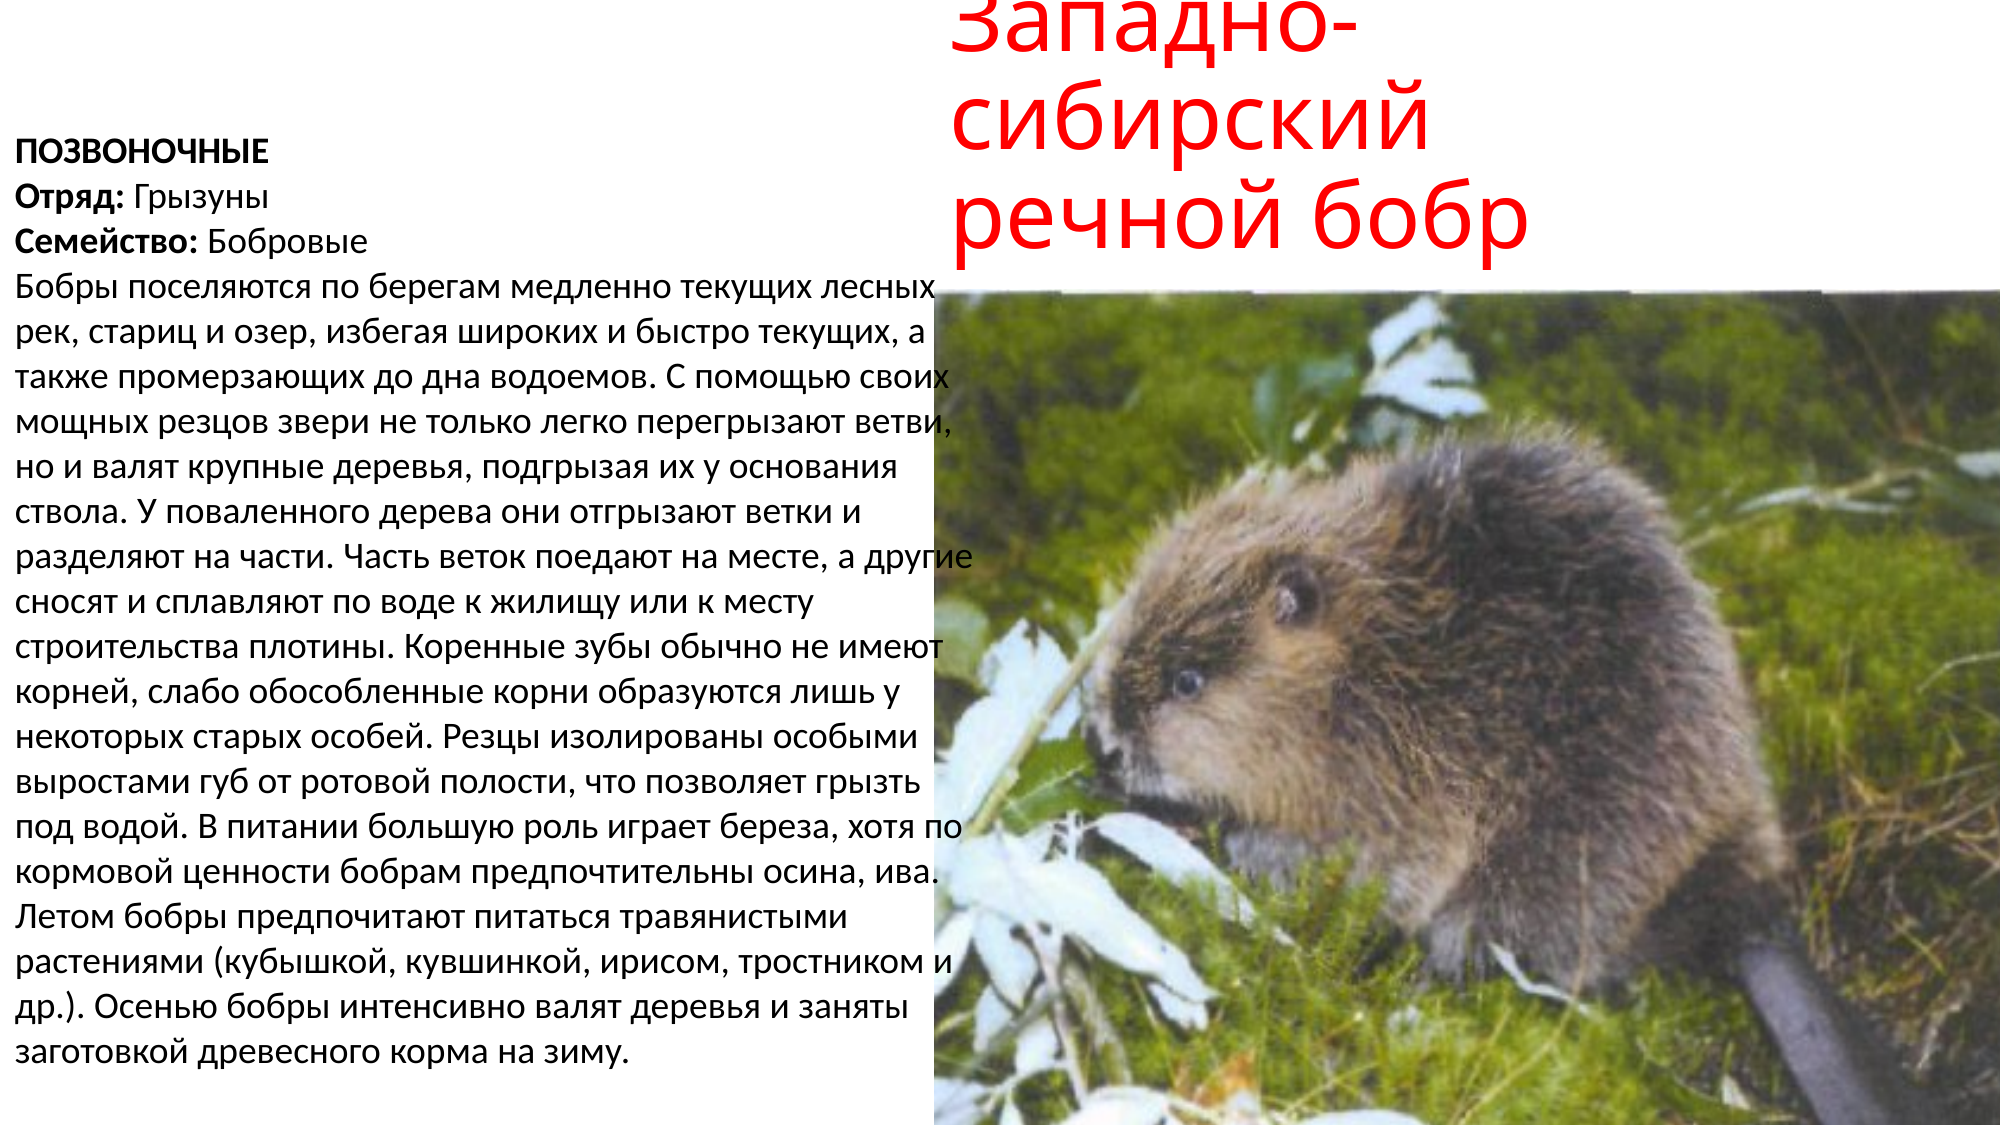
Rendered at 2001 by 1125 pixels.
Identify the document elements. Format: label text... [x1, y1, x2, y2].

text_box ПОЗВОНОЧНЫЕ Отряд: Грызуны Семейство: Бобровые Бобры поселяются по берегам медленно текущих лесных рек, стариц и озер, избегая широких и быстро текущих, а также промерзающих до дна водоемов. С помощью своих мощных резцов звери не только легко перегрызают ветви, но и валят крупные деревья, подгрызая их у основания ствола. У поваленного дерева они отгрызают ветки и разделяют на части. Часть веток поедают на месте, а другие сносят и сплавляют по воде к жилищу или к месту строительства плотины. Коренные зубы обычно не имеют корней, слабо обособленные корни образуются лишь у некоторых старых особей. Резцы изолированы особыми выростами губ от ротовой полости, что позволяет грызть под водой. В питании большую роль играет береза, хотя по кормовой ценности бобрам предпочтительны осина, ива. Летом бобры предпочитают питаться травянистыми растениями (кубышкой, кувшинкой, ирисом, тростником и др.). Осенью бобры интенсивно валят деревья и заняты заготовкой древесного корма на зиму. [0, 119, 1000, 1079]
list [934, 289, 2000, 1125]
title Западно-сибирский речной бобр [934, 13, 1580, 277]
